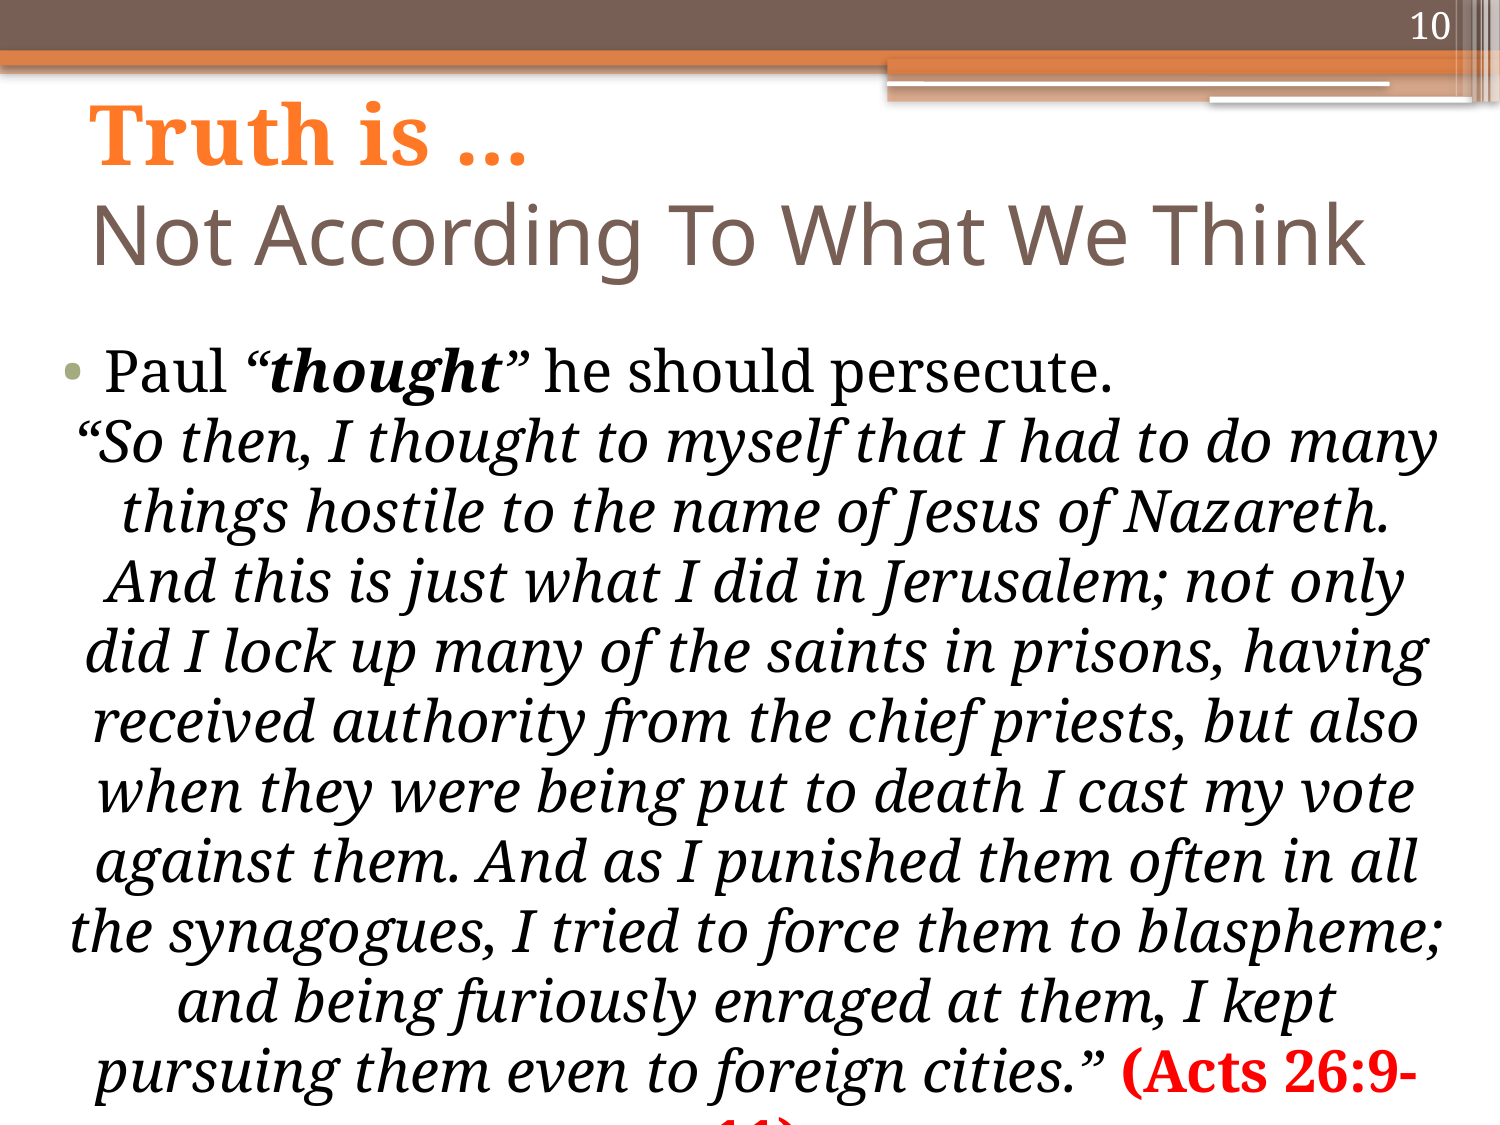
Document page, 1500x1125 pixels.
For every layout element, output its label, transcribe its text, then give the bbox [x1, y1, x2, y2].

slide_number 10 [1341, 0, 1466, 61]
title Truth is … Not According To What We Think [75, 74, 1425, 290]
list Paul “thought” he should persecute. “So then, I thought to myself that I had to do many things hostile to the name of Jesus of Nazareth. And this is just what I did in Jerusalem; not only did I lock up many of the saints in prisons, having received authority from the chief priests, but also when they were being put to death I cast my vote against them. And as I punished them often in all the synagogues, I tried to force them to blaspheme; and being furiously enraged at them, I kept pursuing them even to foreign cities.” (Acts 26:9-11) [29, 327, 1466, 1125]
